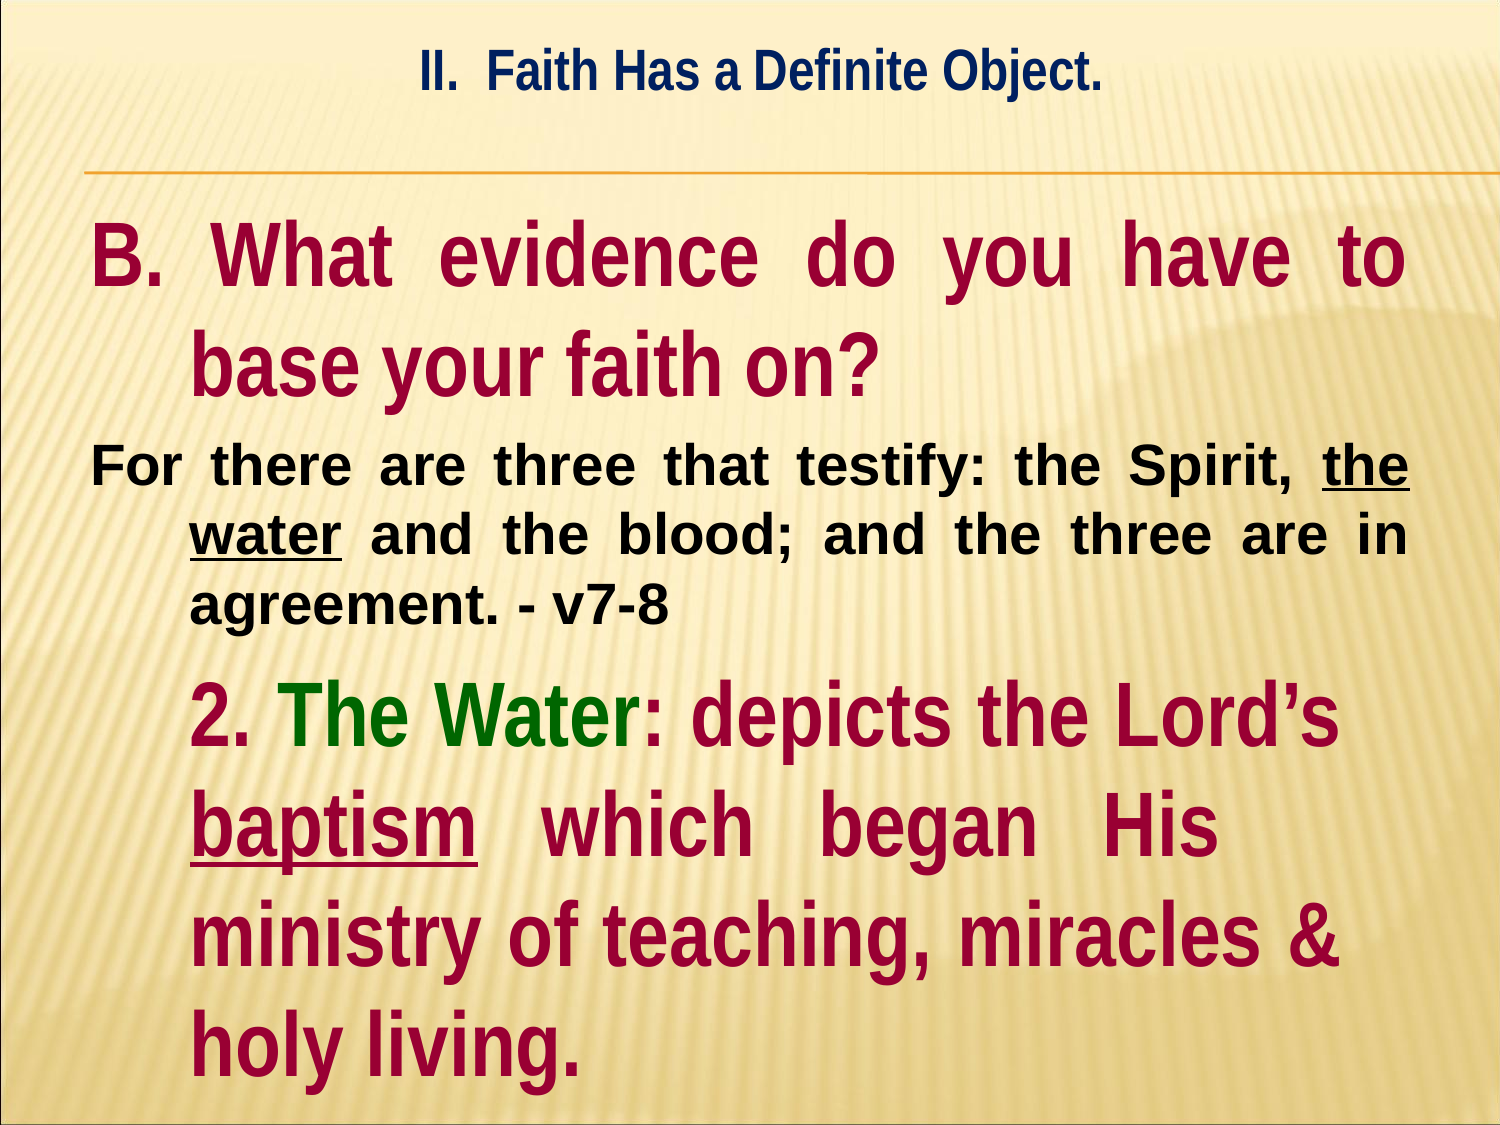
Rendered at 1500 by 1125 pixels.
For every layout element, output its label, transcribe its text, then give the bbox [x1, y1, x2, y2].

list B. What evidence do you have to base your faith on? For there are three that testify: the Spirit, the water and the blood; and the three are in agreement. - v7-8 2. The Water: depicts the Lord’s baptism which began His ministry of teaching, miracles & holy living. [75, 187, 1425, 1125]
text_box II. Faith Has a Definite Object. [124, 24, 1413, 110]
picture [0, 0, 1500, 1125]
